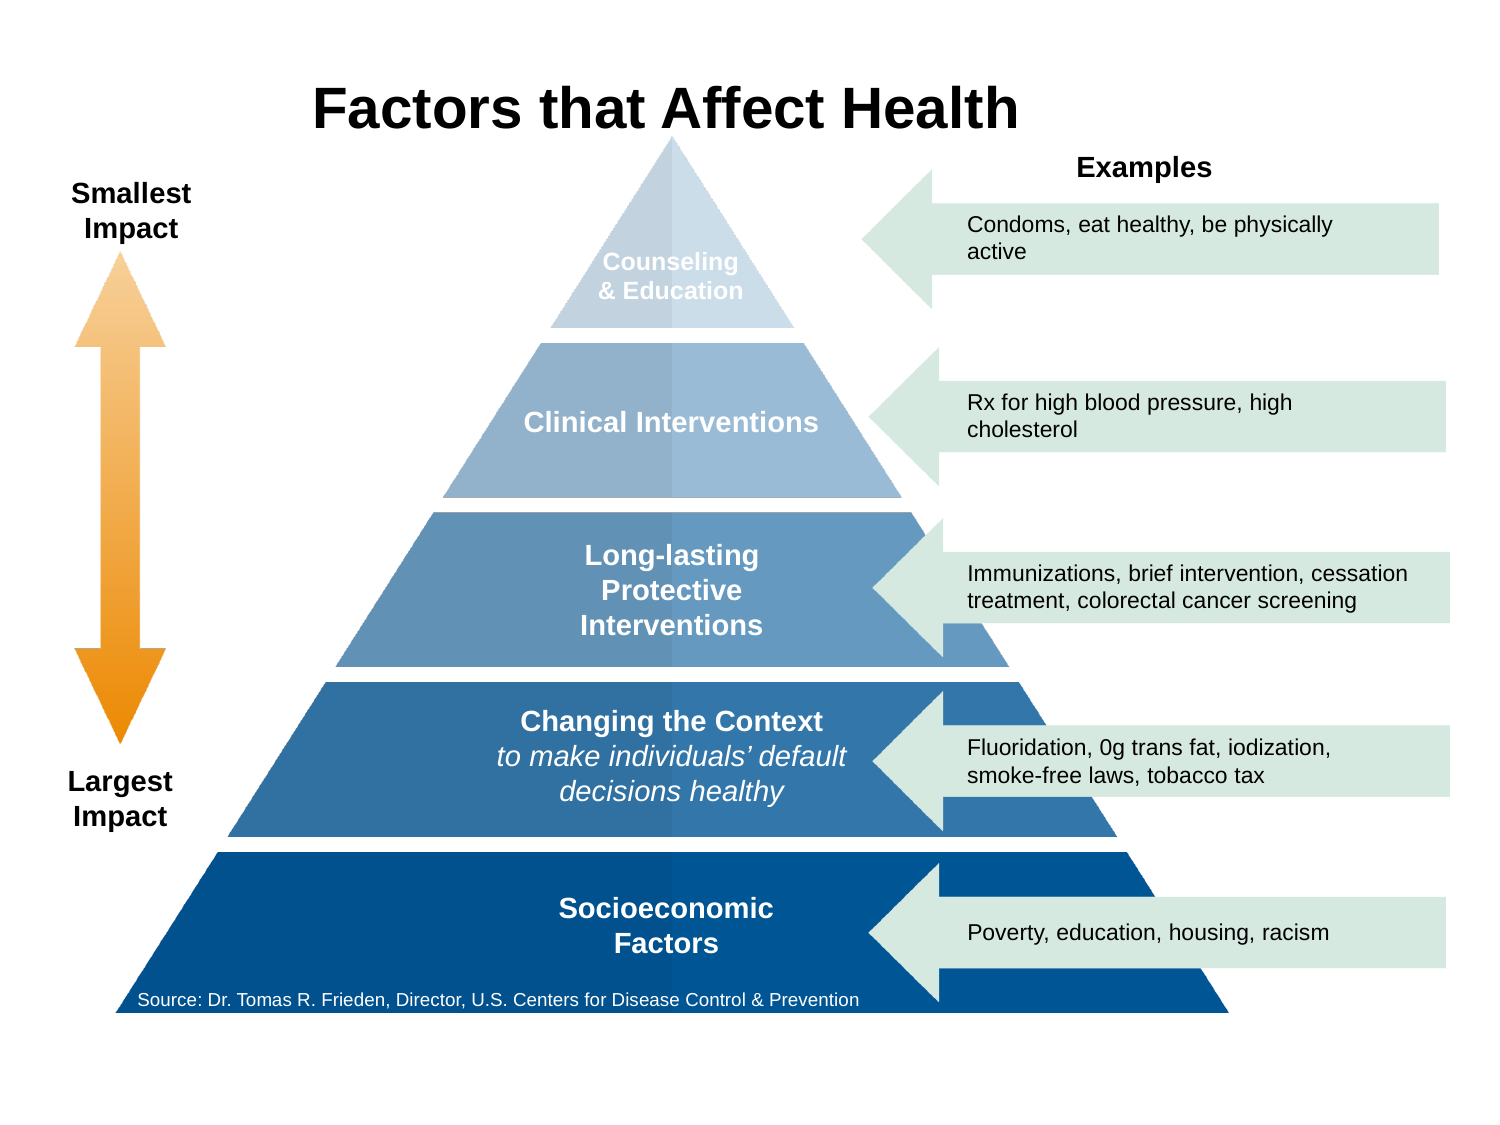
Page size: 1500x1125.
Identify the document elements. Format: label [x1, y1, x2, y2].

text_box [49, 62, 1453, 1018]
